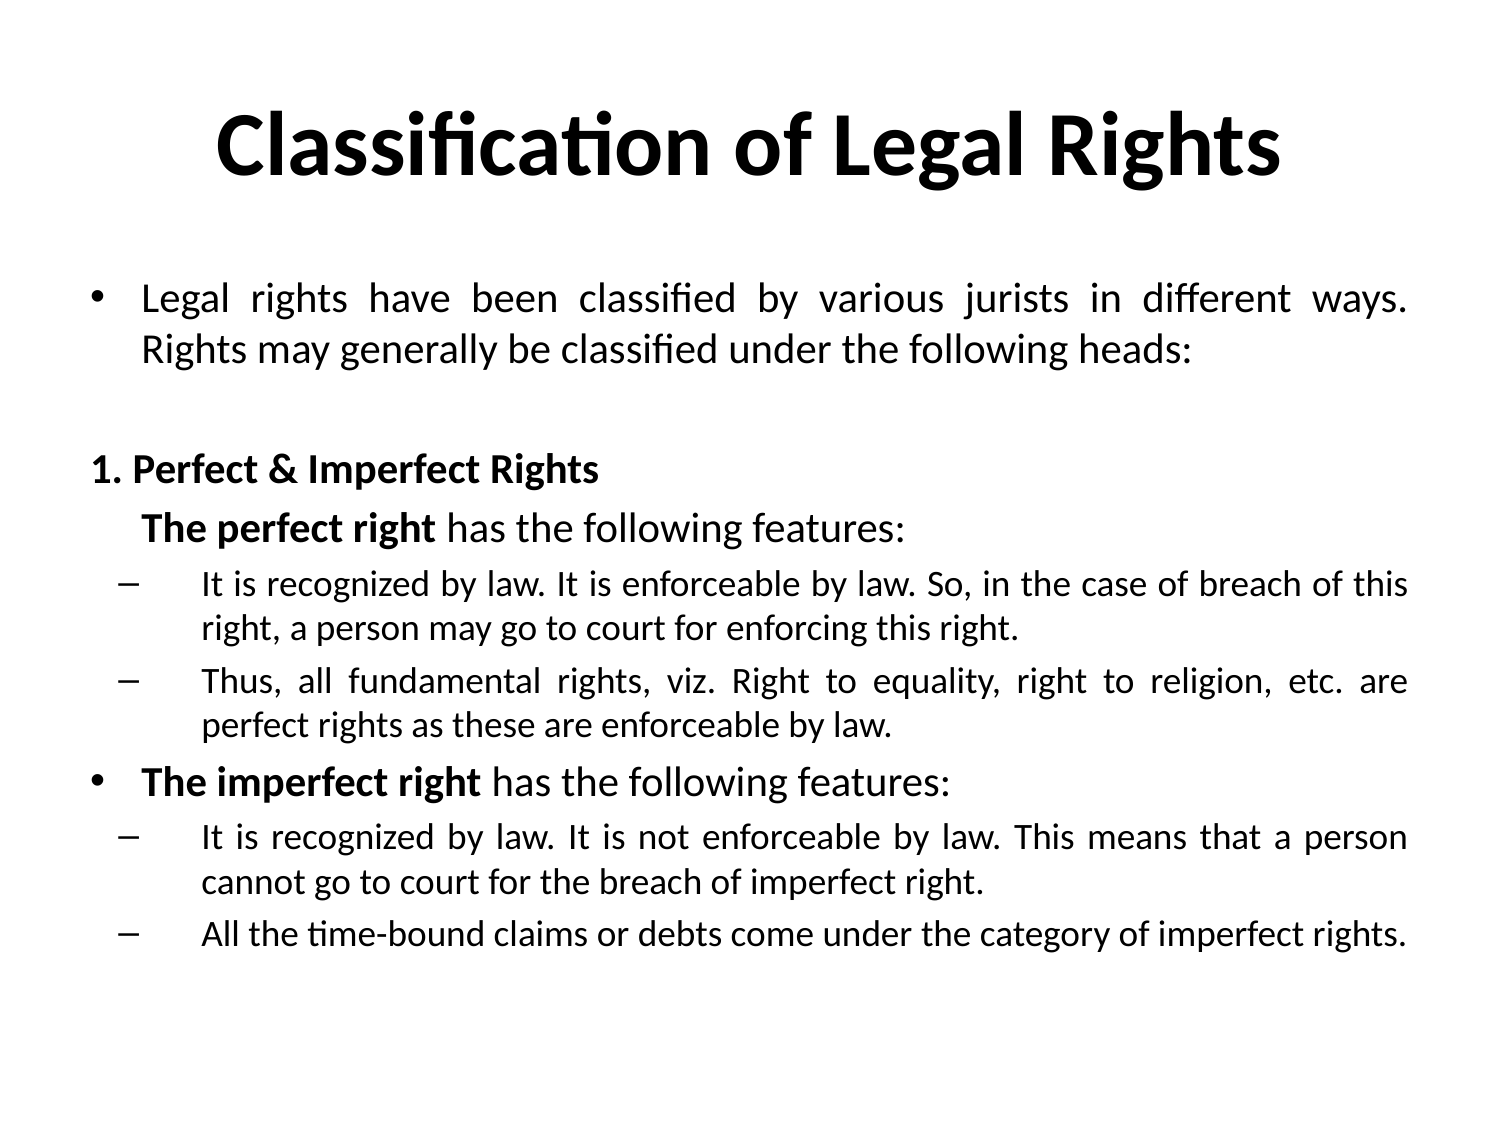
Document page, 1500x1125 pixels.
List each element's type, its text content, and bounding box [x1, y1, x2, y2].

list Legal rights have been classified by various jurists in different ways. Rights may generally be classified under the following heads: 1. Perfect & Imperfect Rights The perfect right has the following features: It is recognized by law. It is enforceable by law. So, in the case of breach of this right, a person may go to court for enforcing this right. Thus, all fundamental rights, viz. Right to equality, right to religion, etc. are perfect rights as these are enforceable by law. The imperfect right has the following features: It is recognized by law. It is not enforceable by law. This means that a person cannot go to court for the breach of imperfect right. All the time-bound claims or debts come under the category of imperfect rights. [75, 262, 1425, 1005]
title Classification of Legal Rights [75, 45, 1425, 233]
